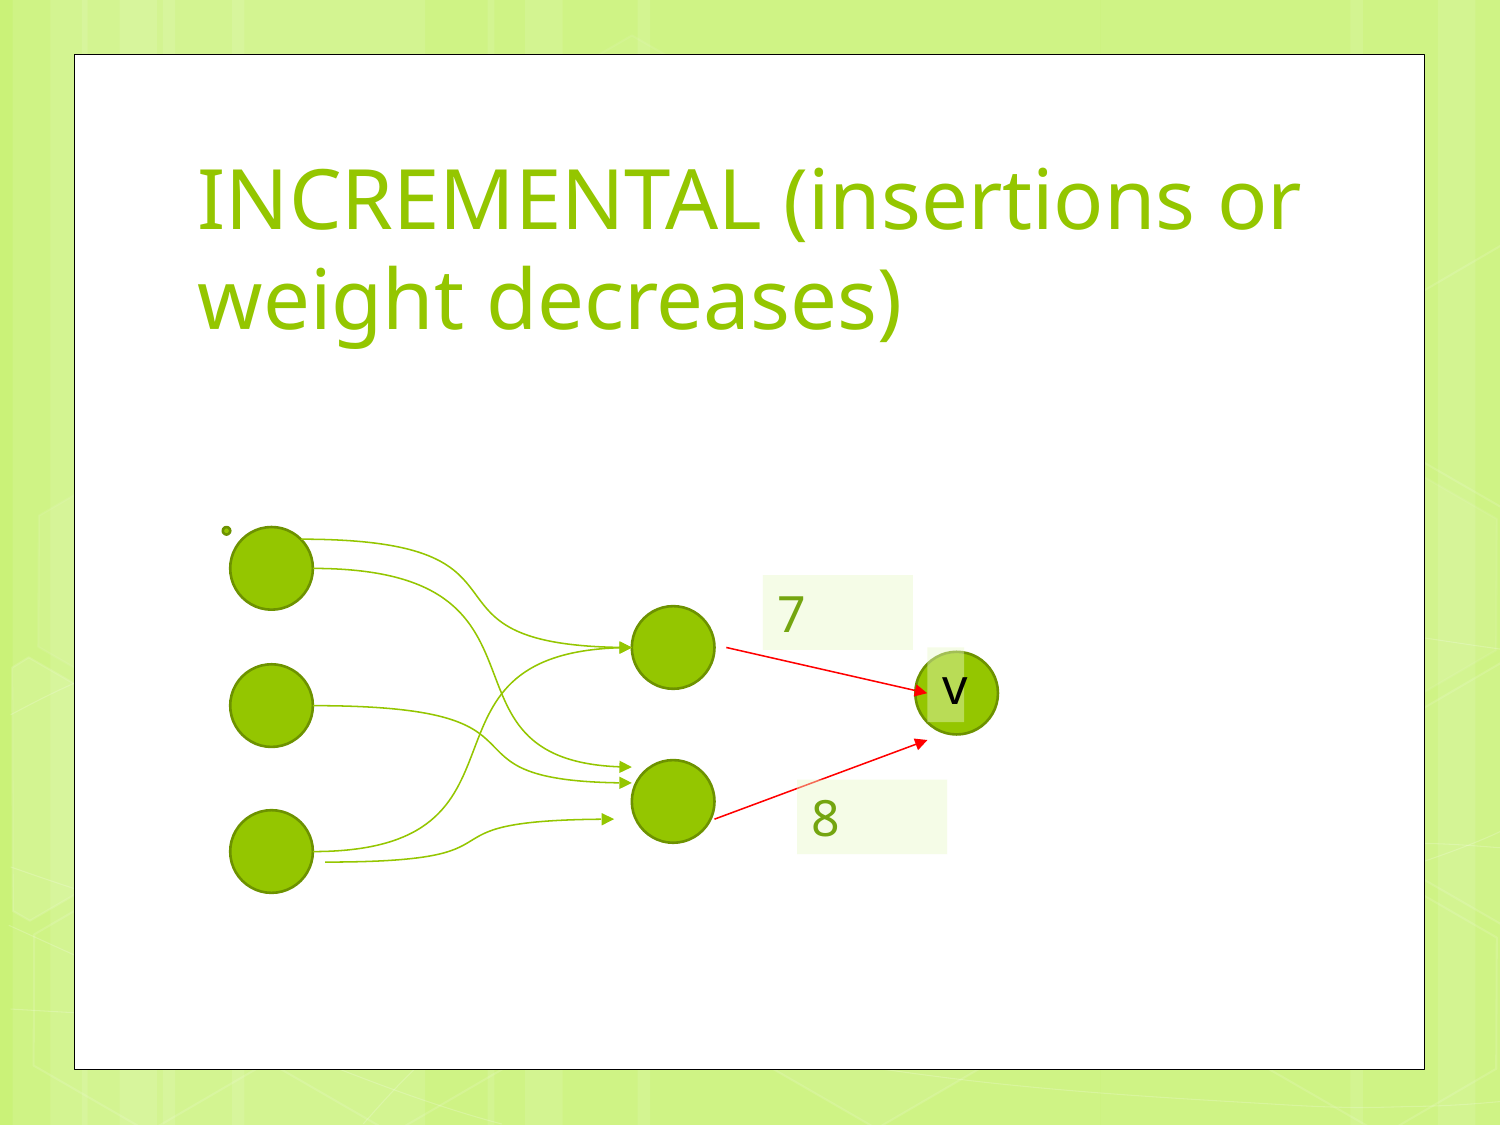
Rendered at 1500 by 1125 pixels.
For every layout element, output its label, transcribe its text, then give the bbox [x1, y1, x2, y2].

text_box [221, 525, 232, 536]
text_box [411, 427, 521, 566]
text_box [228, 662, 305, 749]
text_box 7 [762, 575, 913, 645]
text_box [636, 604, 716, 691]
title INCREMENTAL (insertions or weight decreases) [183, 166, 1336, 354]
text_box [324, 818, 615, 863]
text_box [726, 647, 928, 694]
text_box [714, 739, 928, 820]
text_box [228, 525, 315, 611]
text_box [312, 647, 633, 852]
text_box [636, 758, 710, 845]
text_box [312, 568, 633, 647]
text_box [228, 808, 314, 895]
text_box v [927, 647, 965, 723]
text_box [915, 651, 1000, 736]
text_box 8 [797, 779, 948, 855]
